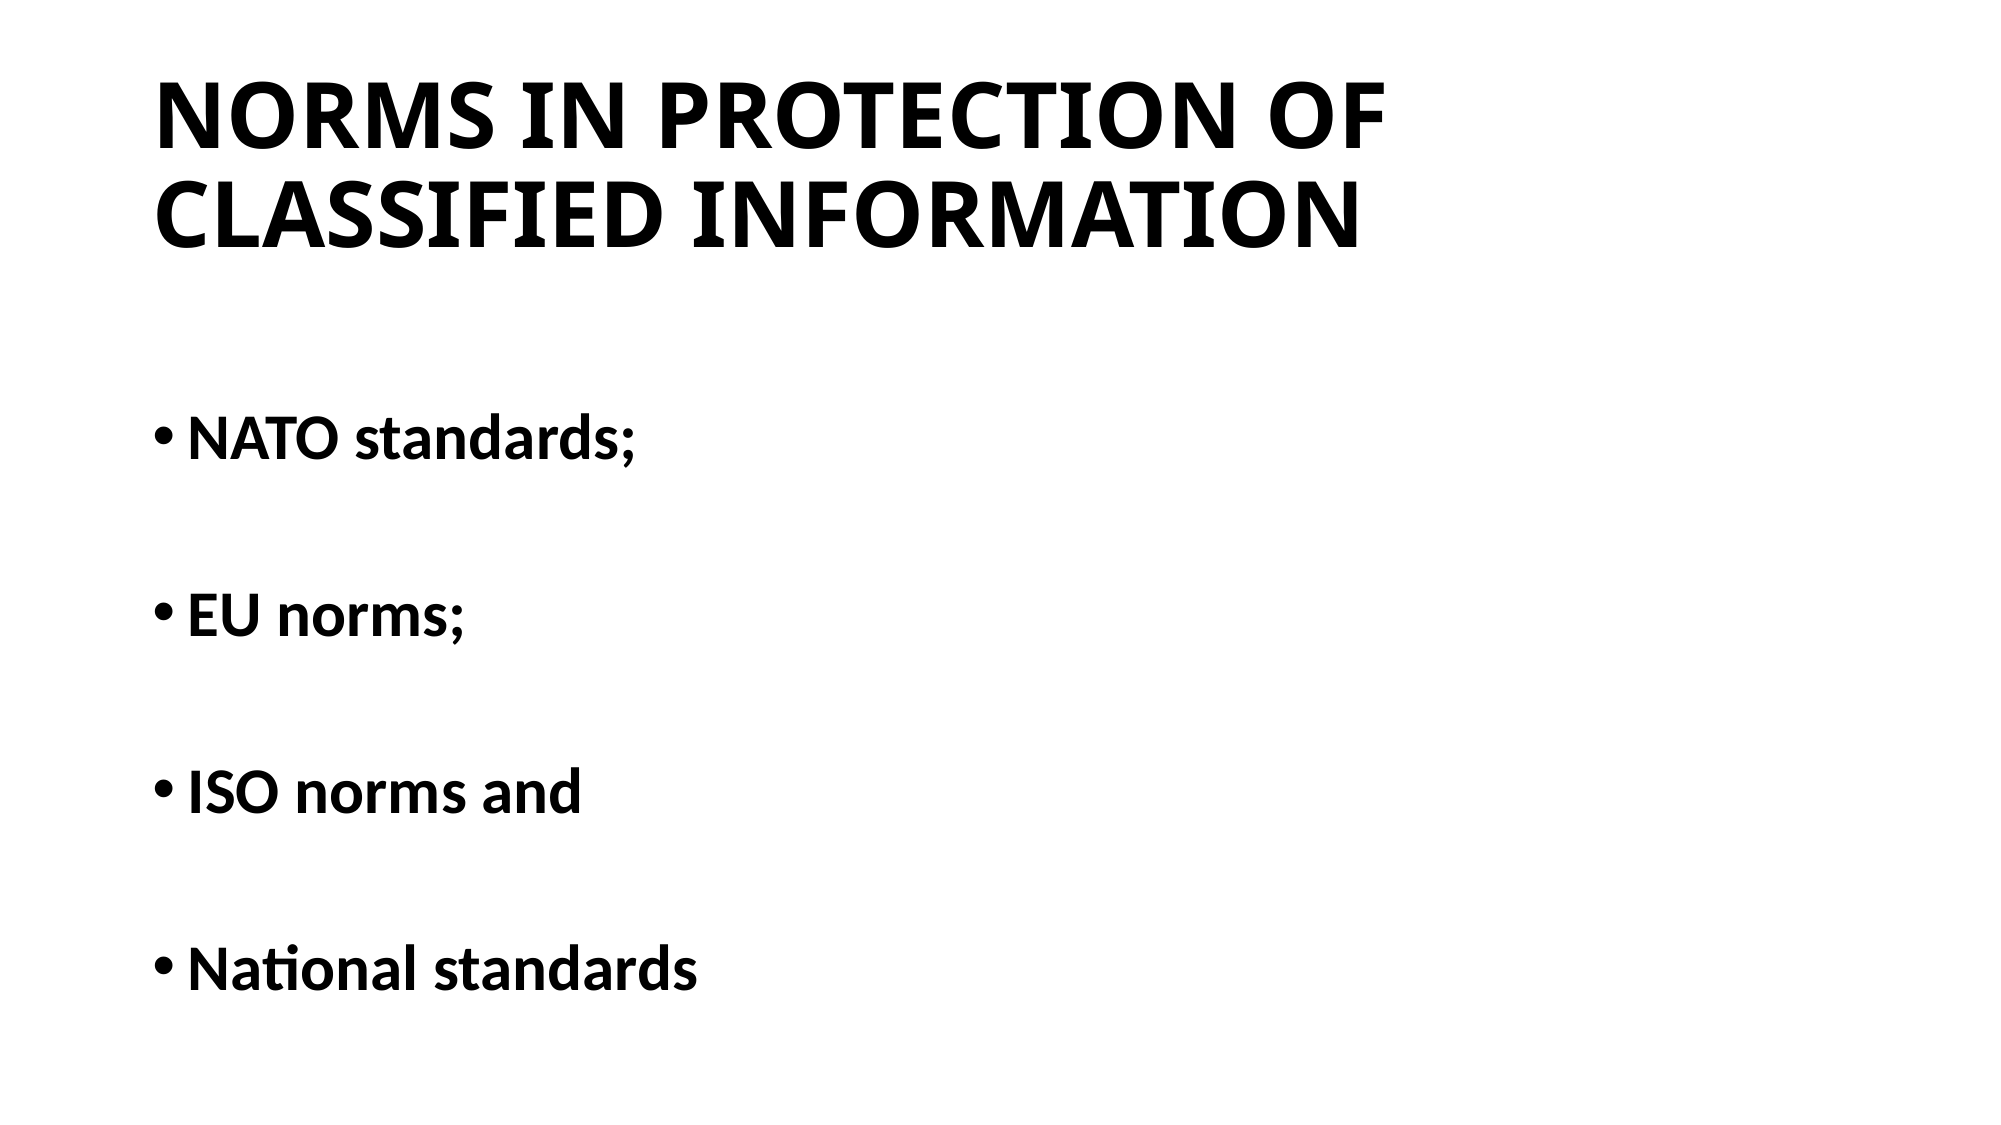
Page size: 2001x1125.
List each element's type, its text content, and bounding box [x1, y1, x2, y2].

list NATO standards; EU norms; ISO norms and National standards [137, 299, 1863, 1014]
title NORMS IN PROTECTION OF CLASSIFIED INFORMATION [137, 59, 1863, 278]
